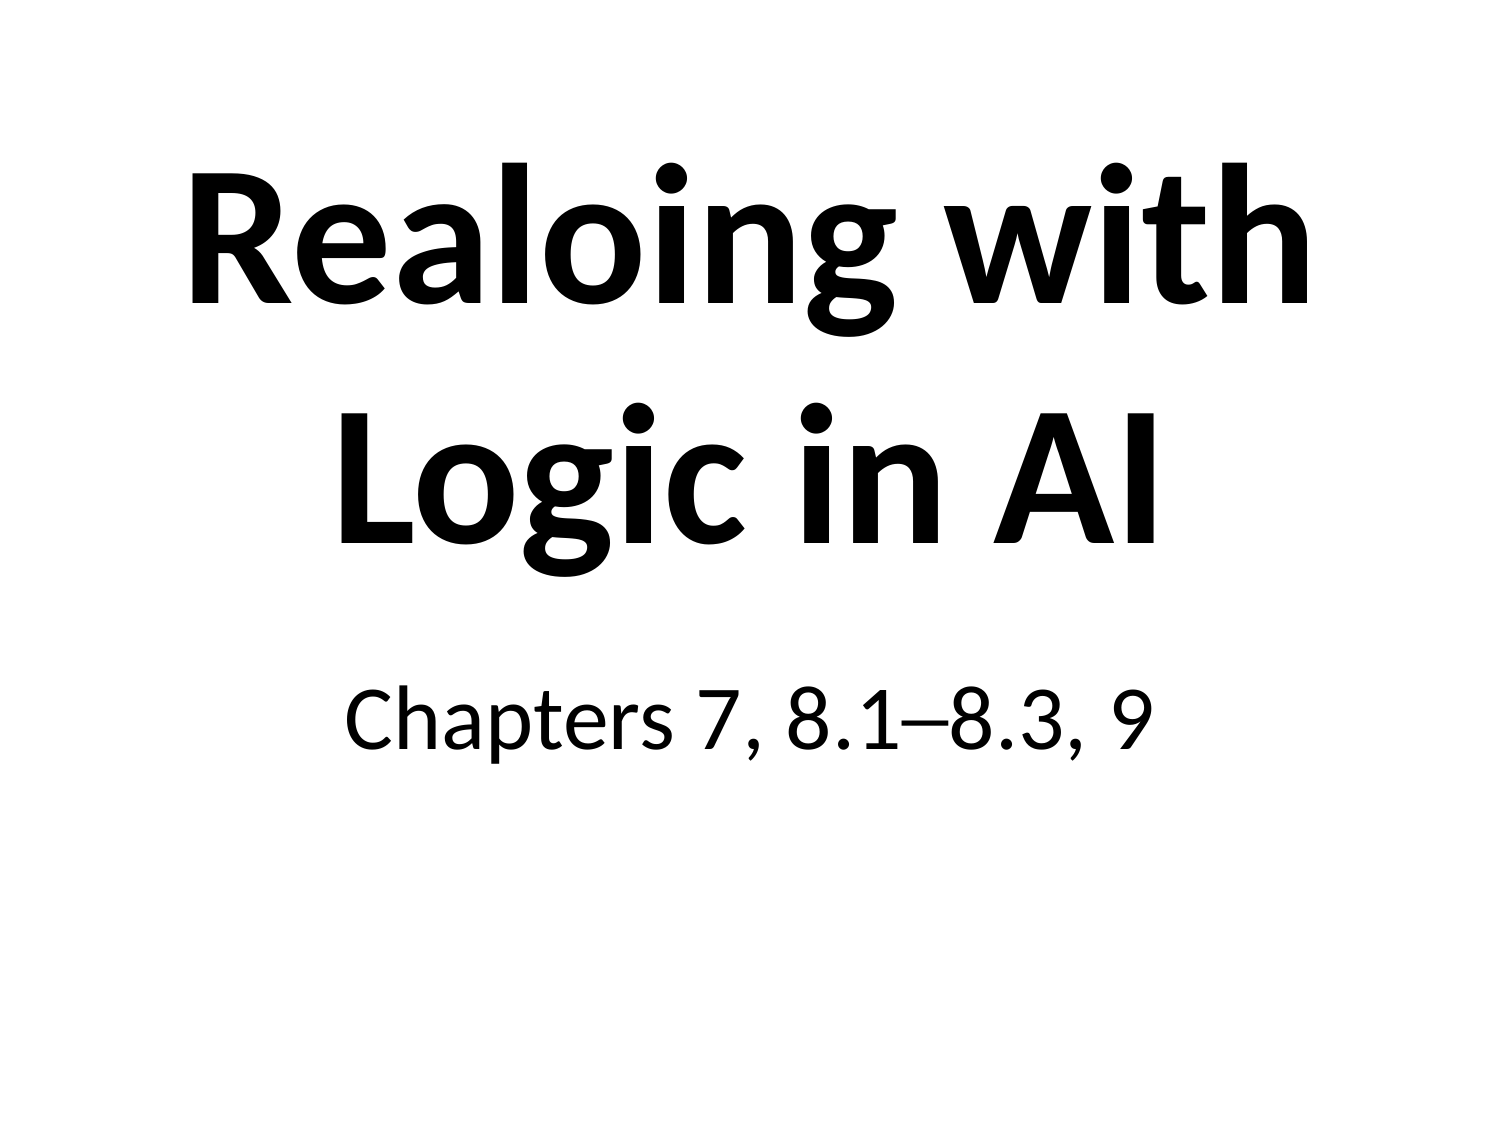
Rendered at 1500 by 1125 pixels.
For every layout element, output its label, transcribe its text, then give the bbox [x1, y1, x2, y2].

subtitle Chapters 7, 8.1─8.3, 9 [168, 650, 1332, 813]
title Realoing with Logic in AI [112, 99, 1388, 588]
